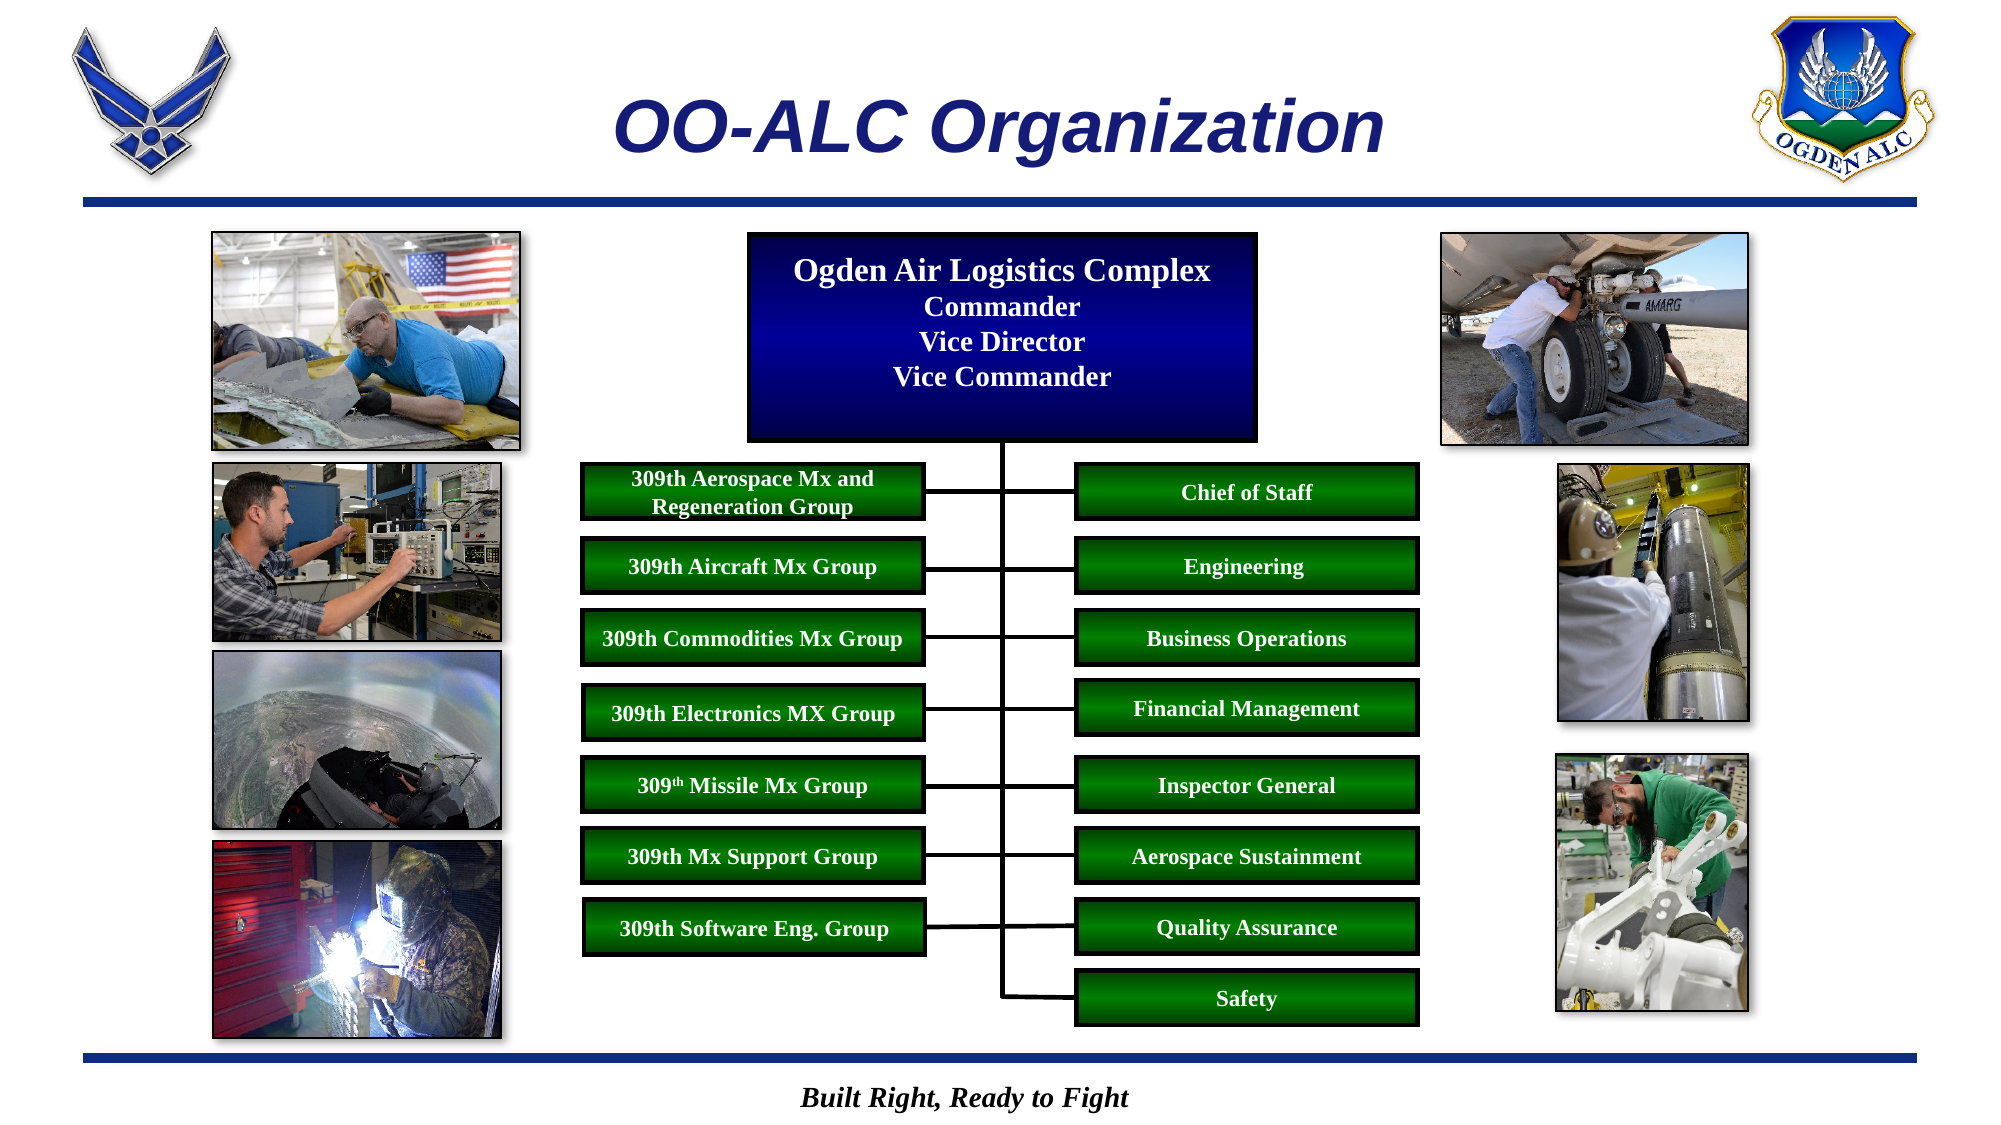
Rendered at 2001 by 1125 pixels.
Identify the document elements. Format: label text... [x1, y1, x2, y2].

picture [213, 463, 500, 640]
picture [213, 651, 500, 829]
picture [213, 841, 500, 1037]
picture [66, 23, 239, 182]
text_box Built Right, Ready to Fight [785, 1070, 1145, 1121]
picture [1441, 233, 1748, 445]
title OO-ALC Organization [283, 78, 1717, 169]
picture [1556, 754, 1748, 1010]
picture [1558, 464, 1748, 721]
picture [1745, 9, 1941, 190]
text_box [582, 234, 1418, 1026]
picture [213, 232, 520, 450]
